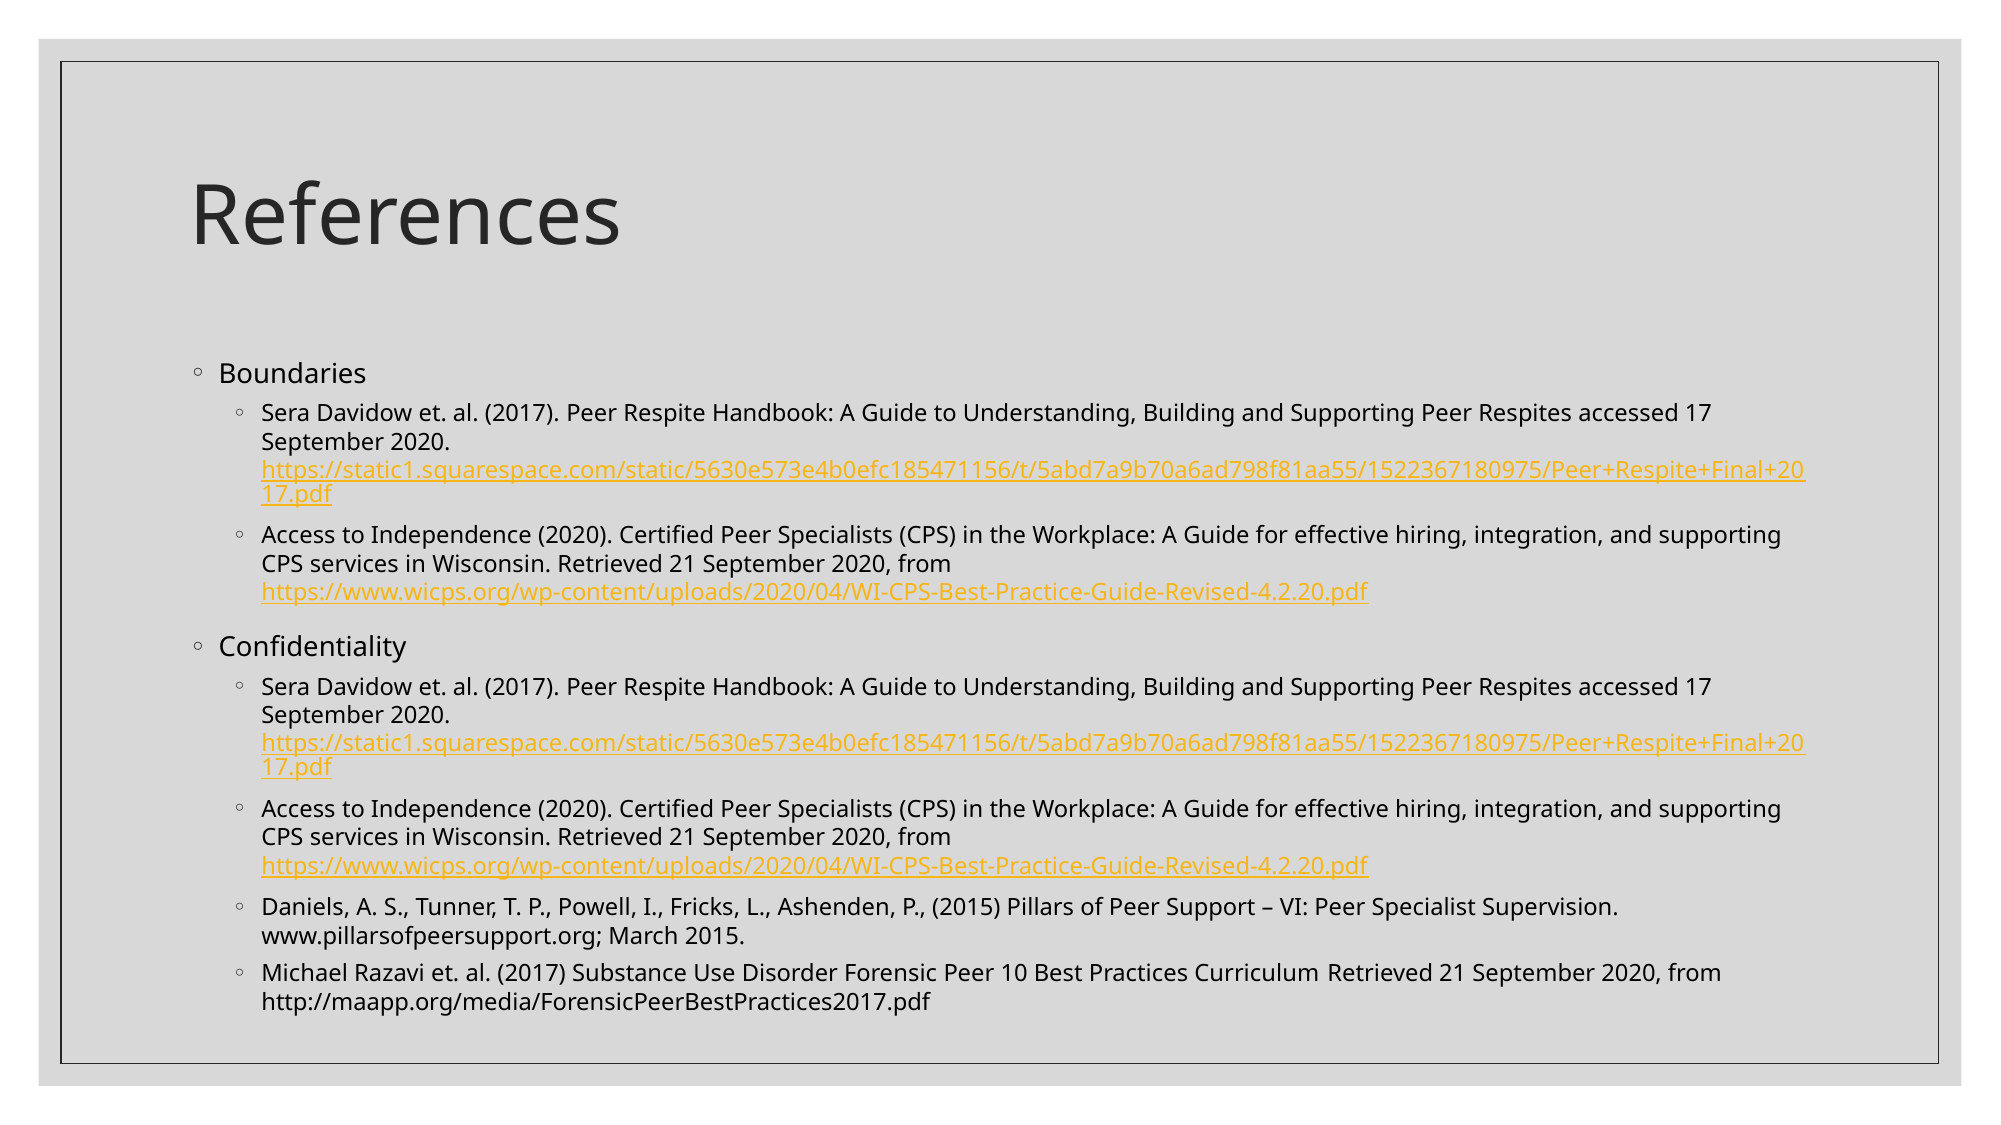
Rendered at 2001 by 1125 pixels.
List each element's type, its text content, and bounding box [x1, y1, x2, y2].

title References [174, 105, 1825, 331]
list Boundaries Sera Davidow et. al. (2017). Peer Respite Handbook: A Guide to Understanding, Building and Supporting Peer Respites accessed 17 September 2020. https://static1.squarespace.com/static/5630e573e4b0efc185471156/t/5abd7a9b70a6ad798f81aa55/1522367180975/Peer+Respite+Final+2017.pdf Access to Independence (2020). Certified Peer Specialists (CPS) in the Workplace: A Guide for effective hiring, integration, and supporting CPS services in Wisconsin. Retrieved 21 September 2020, from https://www.wicps.org/wp-content/uploads/2020/04/WI-CPS-Best-Practice-Guide-Revised-4.2.20.pdf Confidentiality Sera Davidow et. al. (2017). Peer Respite Handbook: A Guide to Understanding, Building and Supporting Peer Respites accessed 17 September 2020. https://static1.squarespace.com/static/5630e573e4b0efc185471156/t/5abd7a9b70a6ad798f81aa55/1522367180975/Peer+Respite+Final+2017.pdf Access to Independence (2020). Certified Peer Specialists (CPS) in the Workplace: A Guide for effective hiring, integration, and supporting CPS services in Wisconsin. Retrieved 21 September 2020, from https://www.wicps.org/wp-content/uploads/2020/04/WI-CPS-Best-Practice-Guide-Revised-4.2.20.pdf Daniels, A. S., Tunner, T. P., Powell, I., Fricks, L., Ashenden, P., (2015) Pillars of Peer Support – VI: Peer Specialist Supervision. www.pillarsofpeersupport.org; March 2015. Michael Razavi et. al. (2017) Substance Use Disorder Forensic Peer 10 Best Practices Curriculum Retrieved 21 September 2020, from http://maapp.org/media/ForensicPeerBestPractices2017.pdf [174, 345, 1825, 977]
